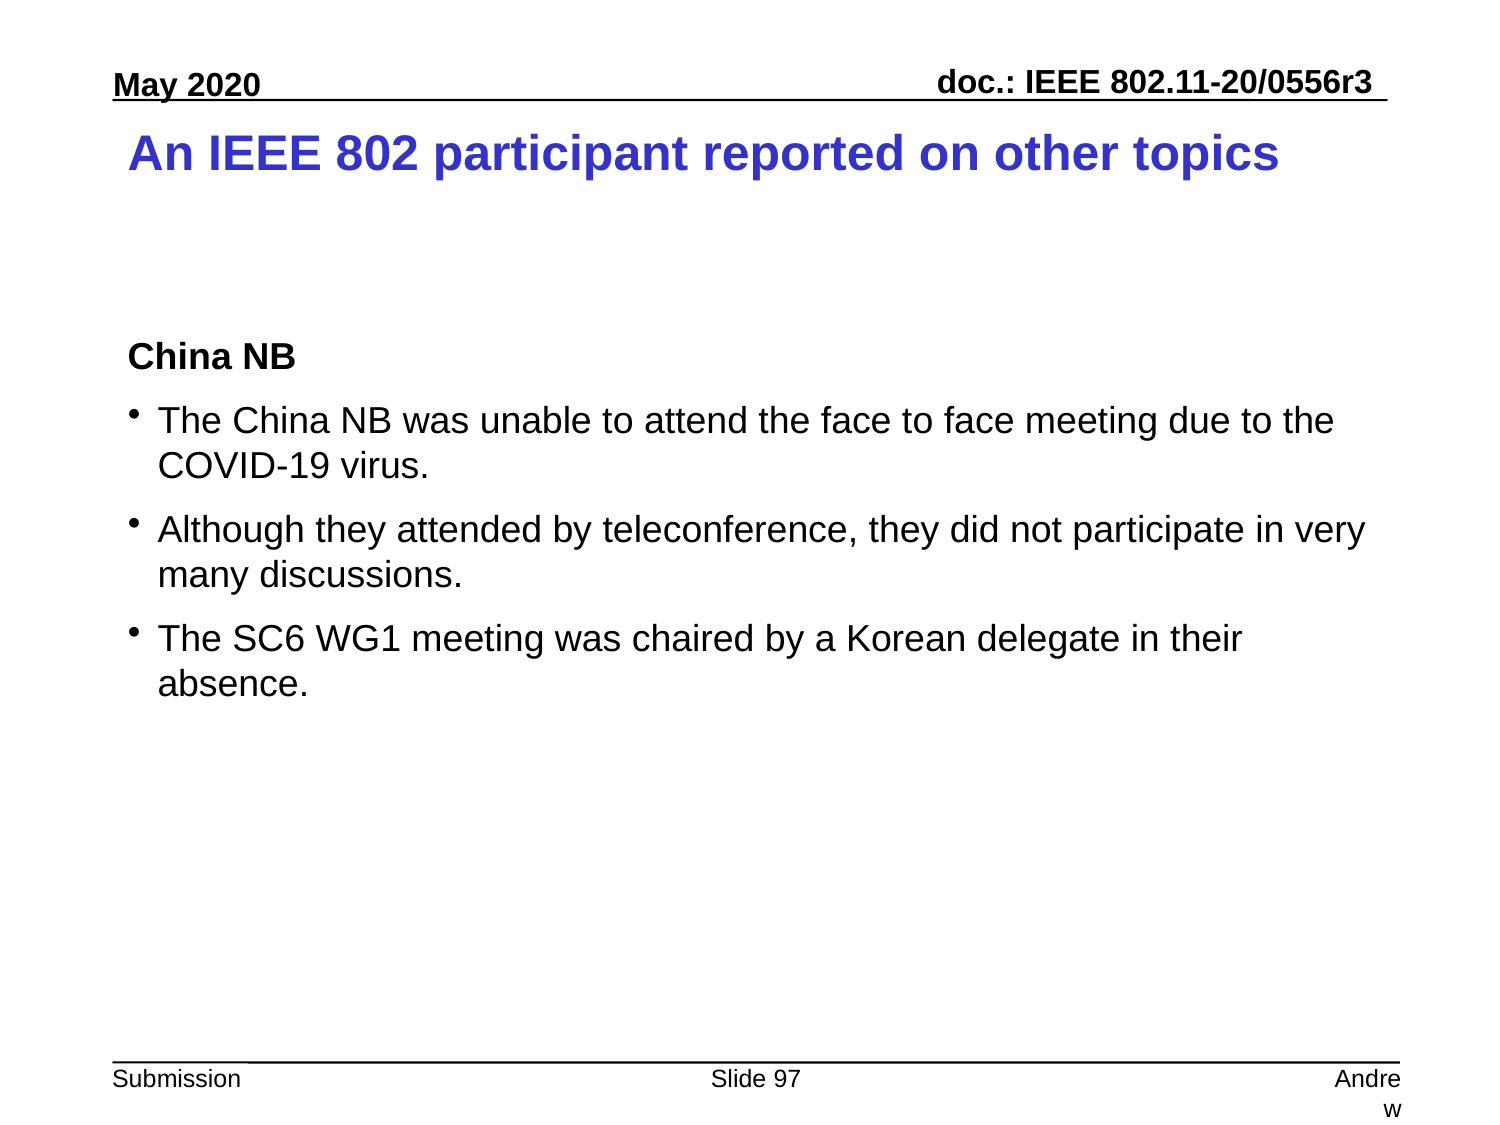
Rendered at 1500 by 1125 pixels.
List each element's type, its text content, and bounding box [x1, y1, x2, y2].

title An IEEE 802 participant reported on other topics [112, 112, 1388, 288]
list China NB The China NB was unable to attend the face to face meeting due to the COVID-19 virus. Although they attended by teleconference, they did not participate in very many discussions. The SC6 WG1 meeting was chaired by a Korean delegate in their absence. [112, 324, 1388, 1000]
footer Andrew Myles, Cisco [1320, 1061, 1402, 1093]
slide_number Slide 97 [709, 1061, 803, 1093]
